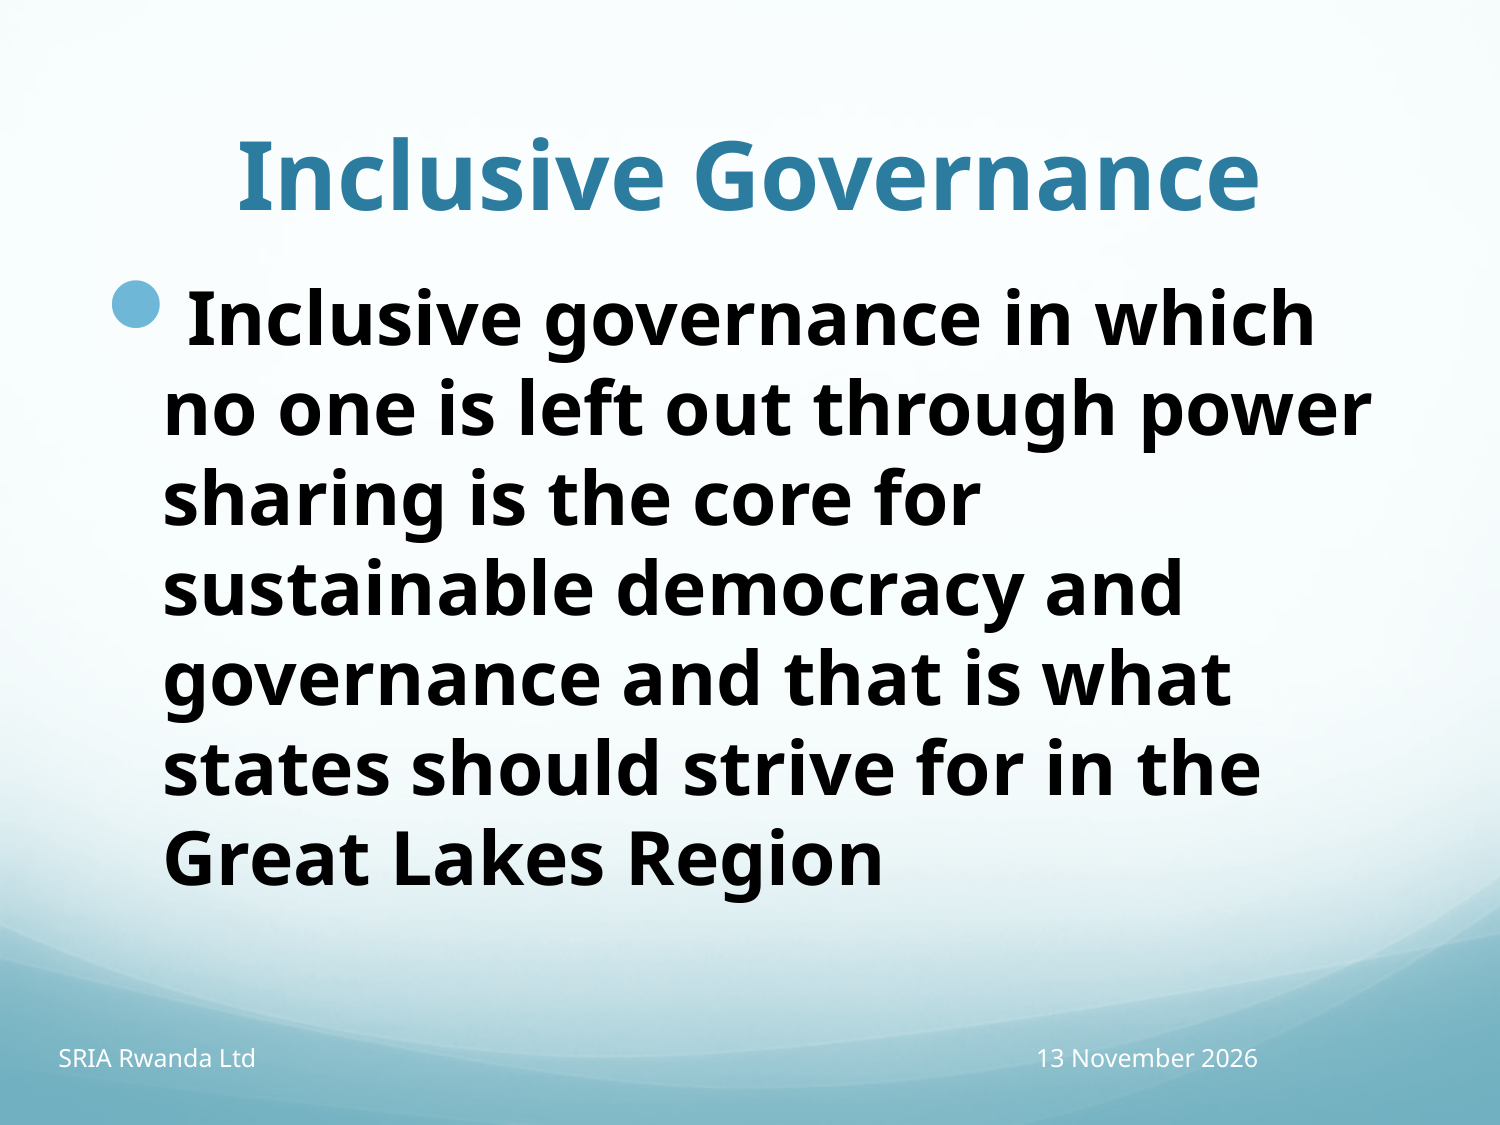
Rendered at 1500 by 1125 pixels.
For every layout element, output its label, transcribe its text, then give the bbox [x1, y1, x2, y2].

footer SRIA Rwanda Ltd [43, 1029, 838, 1090]
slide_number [923, 1029, 1274, 1090]
list Inclusive governance in which no one is left out through power sharing is the core for sustainable democracy and governance and that is what states should strive for in the Great Lakes Region [90, 262, 1410, 975]
title Inclusive Governance [90, 17, 1410, 237]
